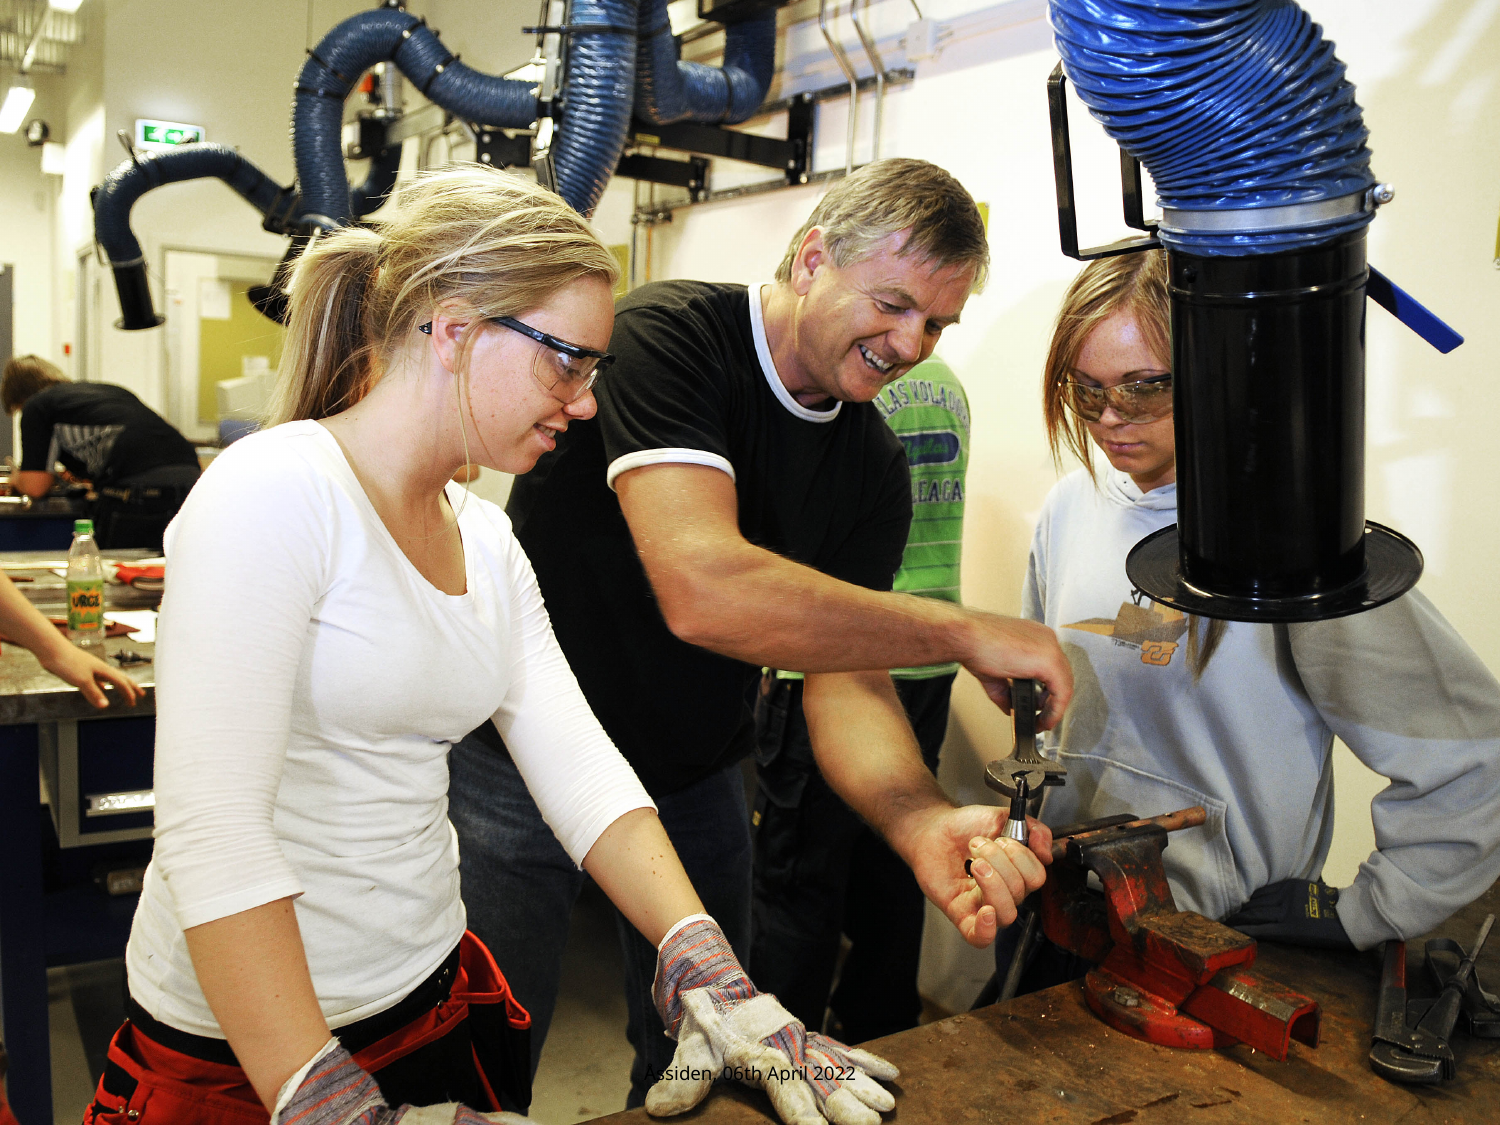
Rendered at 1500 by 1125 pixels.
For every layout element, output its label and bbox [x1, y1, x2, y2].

list [0, 0, 1500, 1125]
